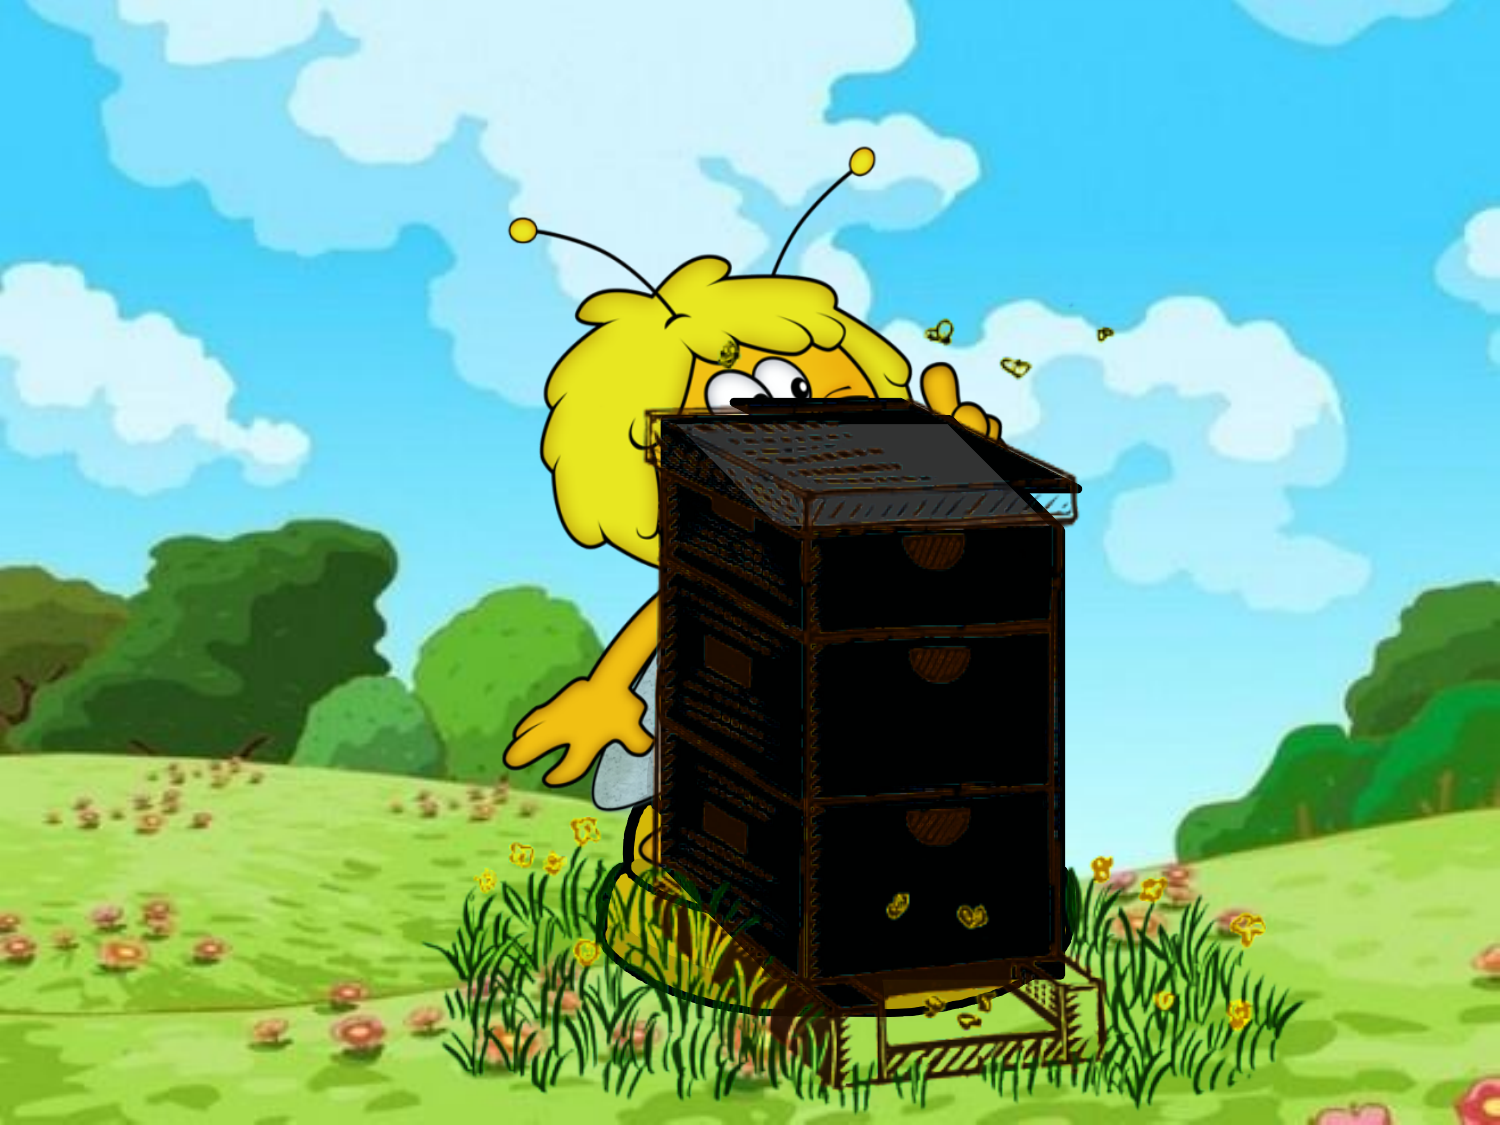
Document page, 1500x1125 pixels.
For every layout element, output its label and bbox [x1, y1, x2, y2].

text_box [407, 297, 1318, 1125]
picture [0, 0, 1500, 1125]
